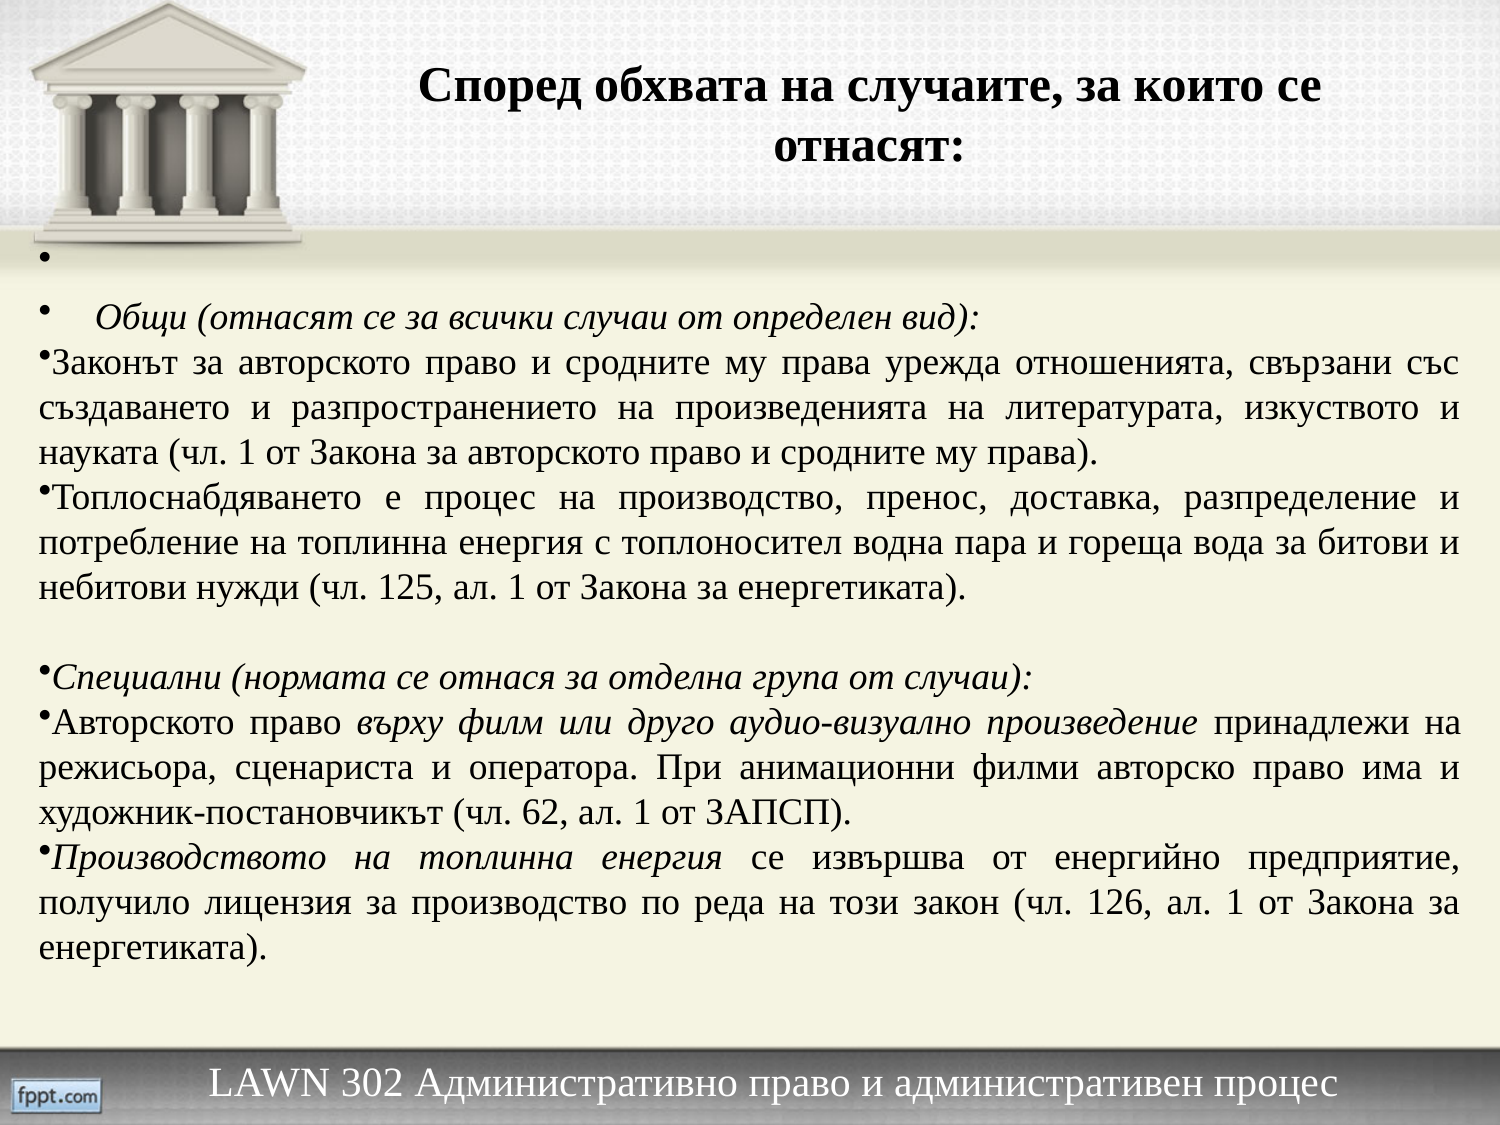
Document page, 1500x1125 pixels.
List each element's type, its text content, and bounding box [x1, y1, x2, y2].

footer LAWN 302 Административно право и административен процес [170, 1046, 1377, 1125]
list Общи (отнасят се за всички случаи от определен вид): Законът за авторското право и сродните му права урежда отношенията, свързани със създаването и разпространението на произведенията на литературата, изкуството и науката (чл. 1 от Закона за авторското право и сродните му права). Топлоснабдяването е процес на производство, пренос, доставка, разпределение и потребление на топлинна енергия с топлоносител водна пара и гореща вода за битови и небитови нужди (чл. 125, ал. 1 от Закона за енергетиката). Специални (нормата се отнася за отделна група от случаи): Авторското право върху филм или друго аудио-визуално произведение принадлежи на режисьора, сценариста и оператора. При анимационни филми авторско право има и художник-постановчикът (чл. 62, ал. 1 от ЗАПСП). Производството на топлинна енергия се извършва от енергийно предприятие, получило лицензия за производство по реда на този закон (чл. 126, ал. 1 от Закона за енергетиката). [23, 231, 1477, 1048]
picture [0, 0, 1500, 1125]
title Според обхвата на случаите, за които се отнасят: [324, 30, 1416, 193]
